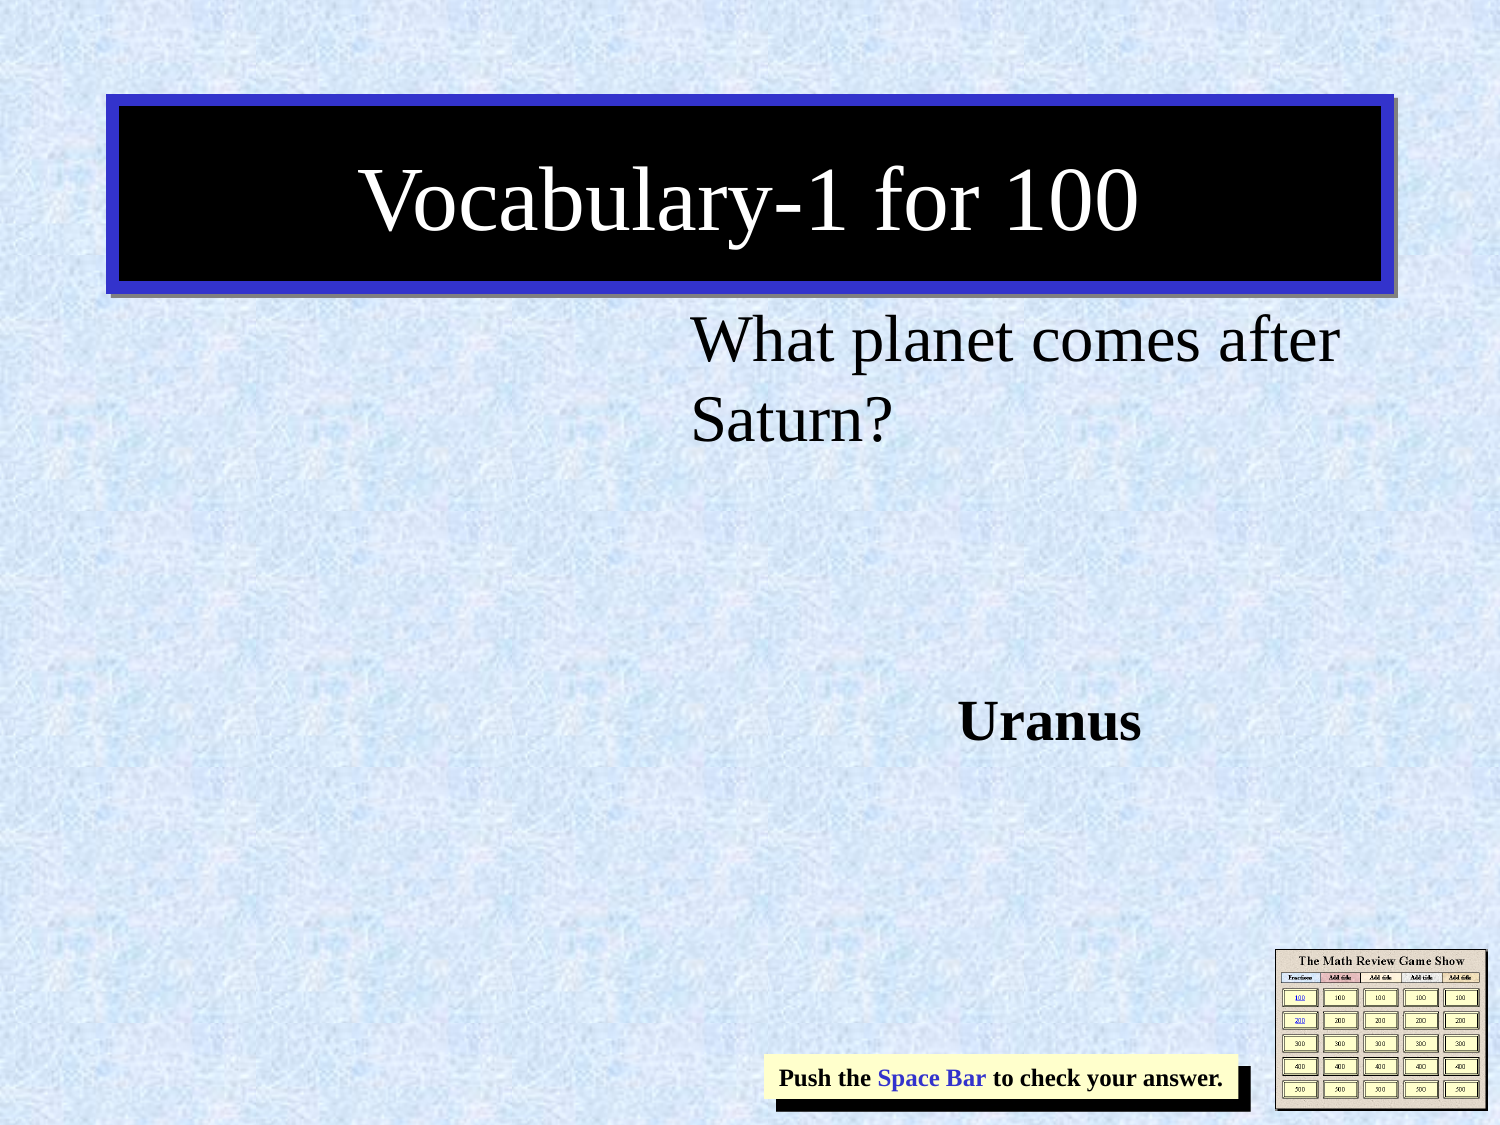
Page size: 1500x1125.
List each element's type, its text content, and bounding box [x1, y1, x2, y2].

picture [0, 0, 1500, 1125]
title Vocabulary-1 for 100 [112, 99, 1388, 288]
list What planet comes after Saturn? [674, 287, 1438, 726]
text_box Push the Space Bar to check your answer. [764, 1054, 1239, 1099]
text_box Uranus [800, 675, 1300, 760]
